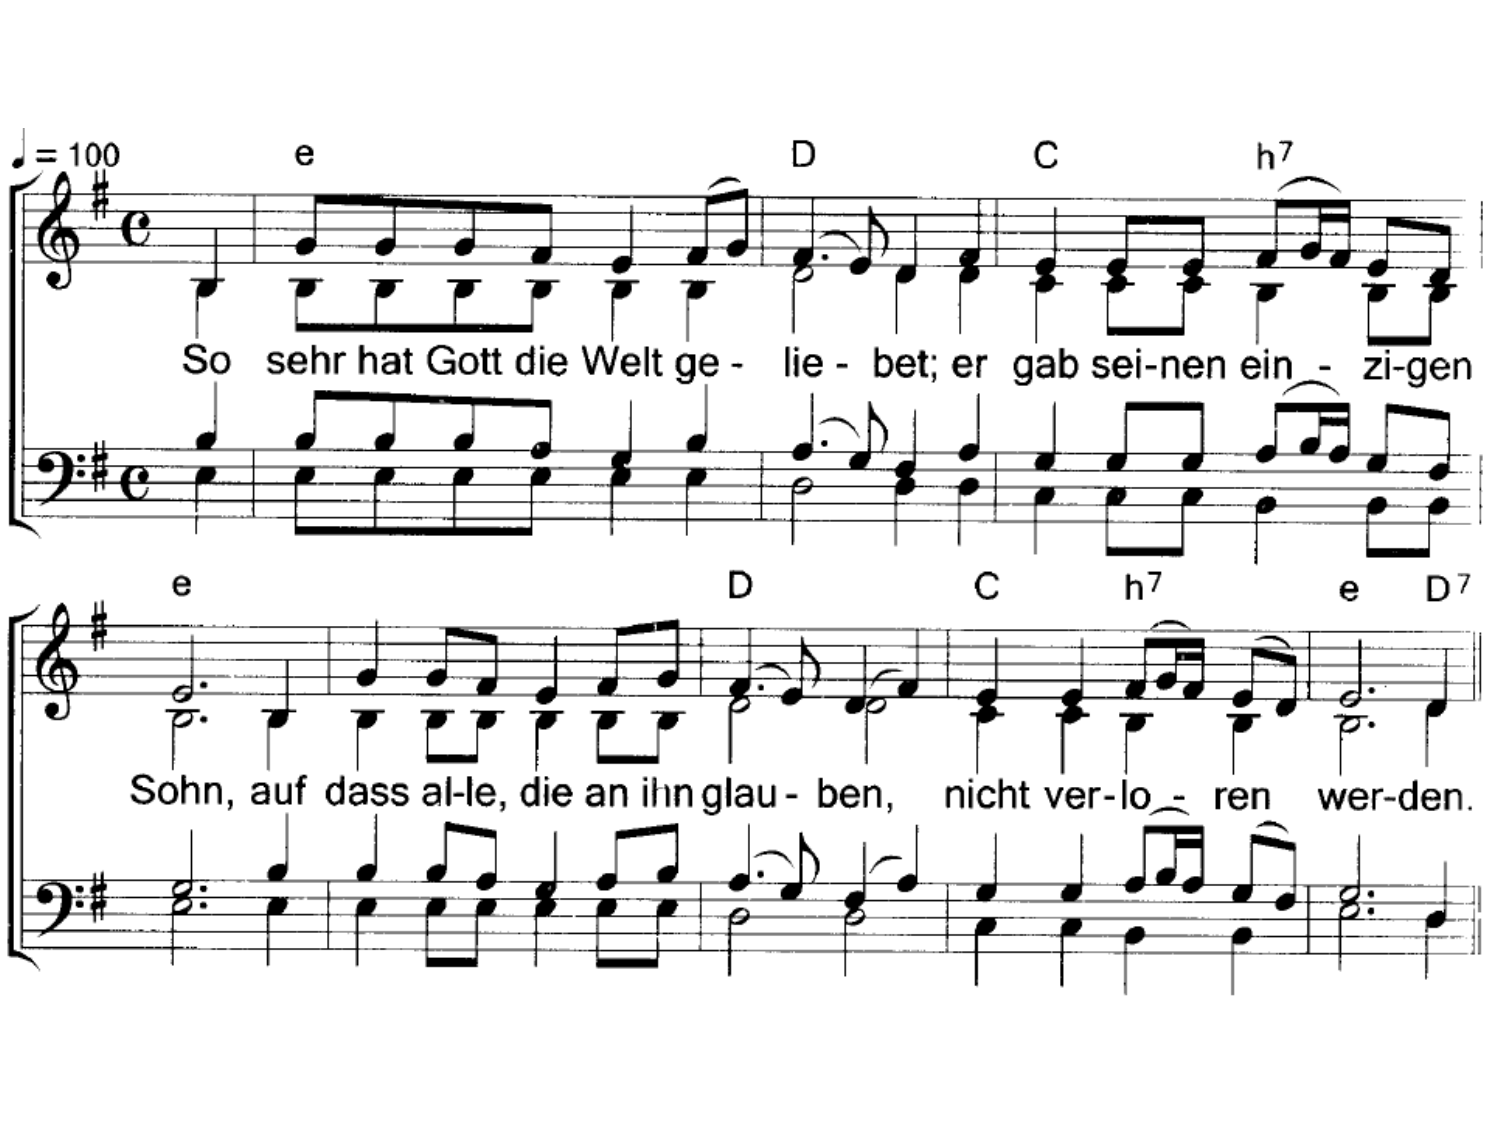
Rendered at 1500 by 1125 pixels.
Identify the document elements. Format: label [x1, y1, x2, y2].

picture [0, 127, 1500, 998]
